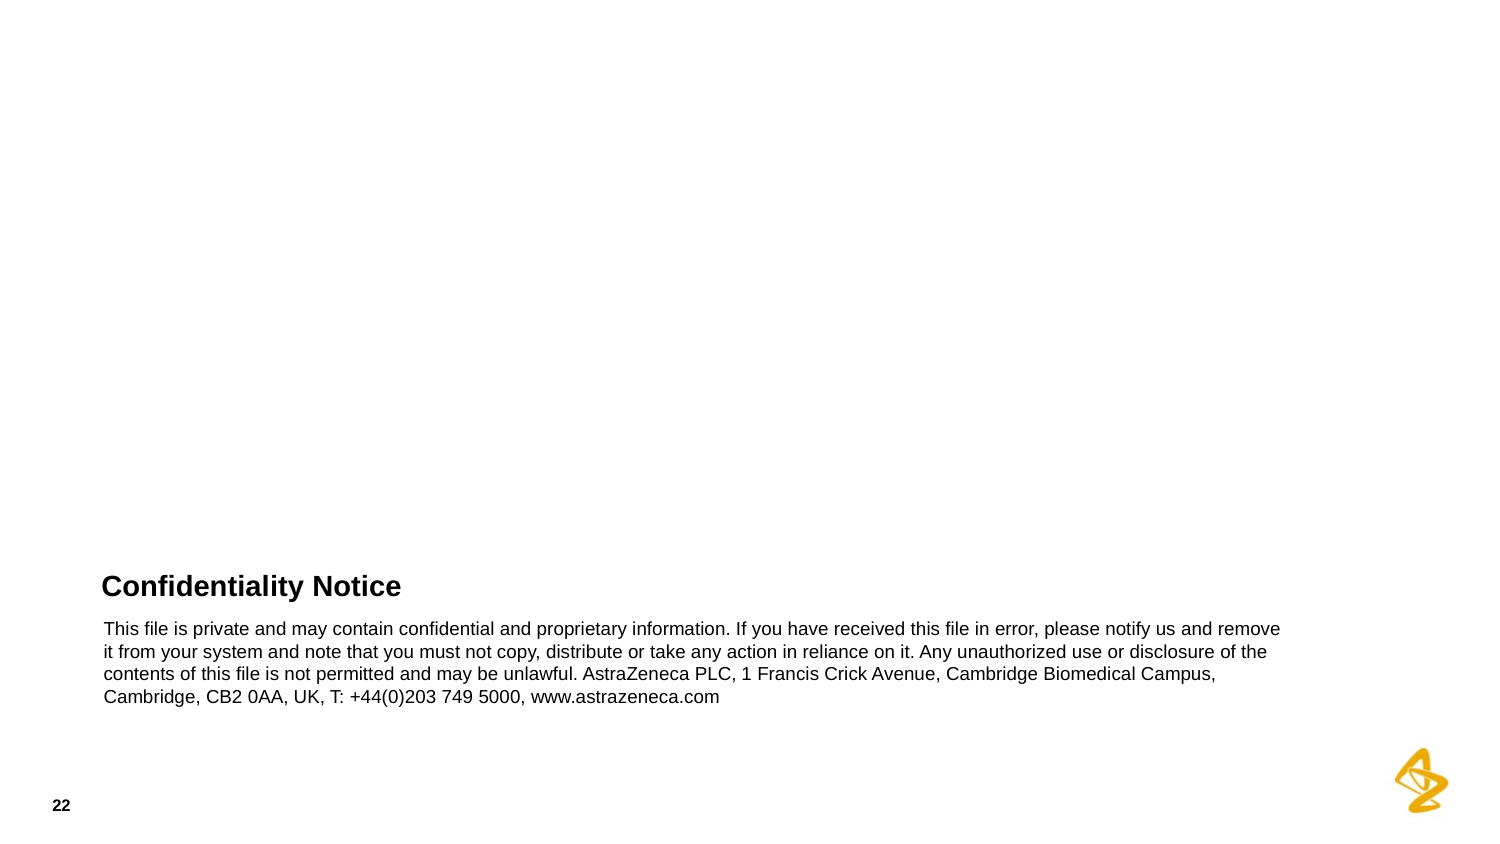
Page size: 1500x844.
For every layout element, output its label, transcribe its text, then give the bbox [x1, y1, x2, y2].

picture [1384, 737, 1459, 824]
slide_number 22 [52, 795, 118, 822]
